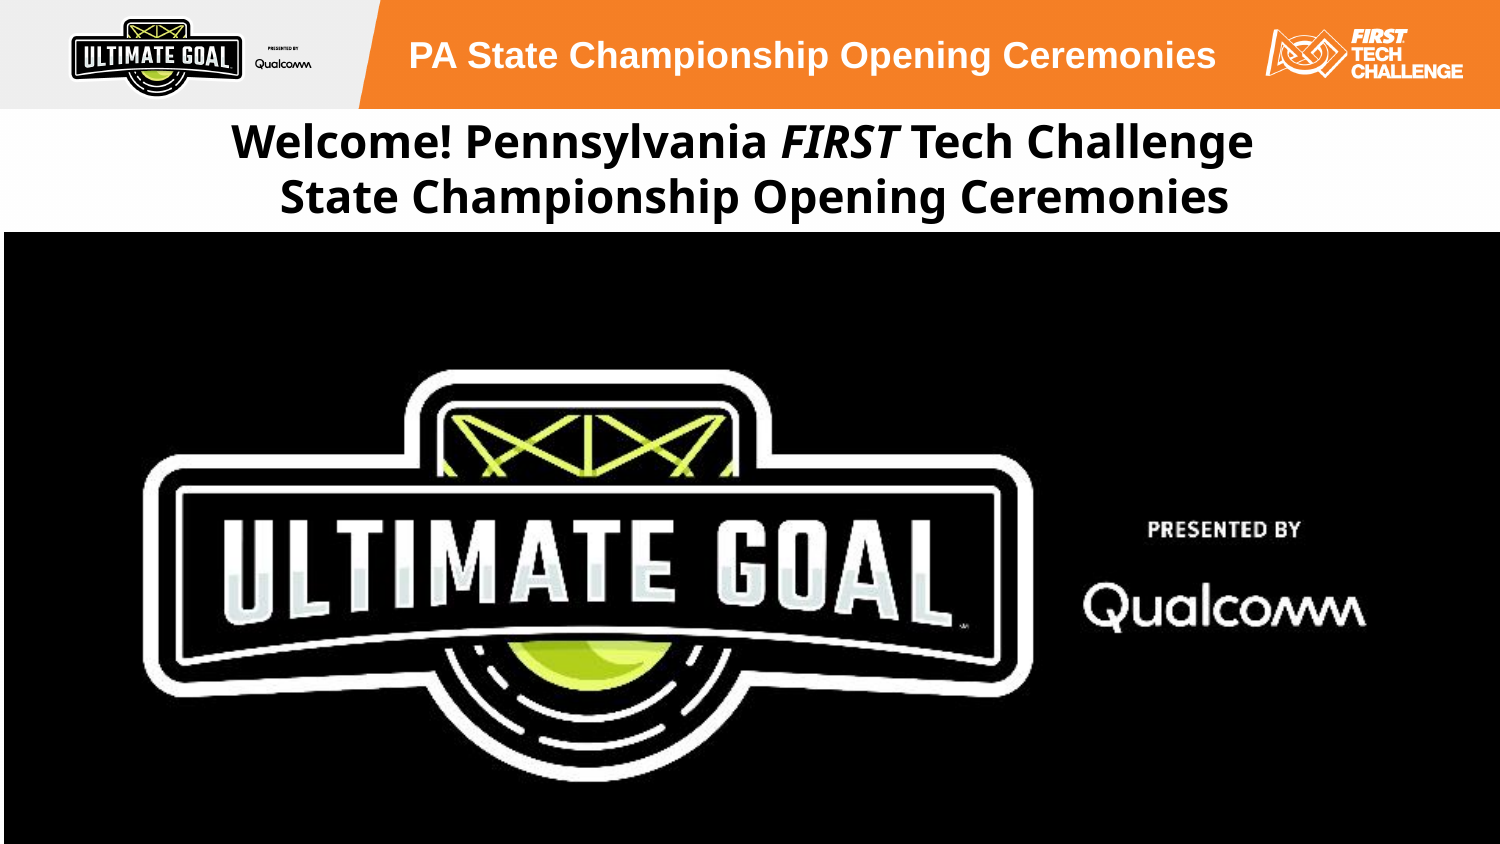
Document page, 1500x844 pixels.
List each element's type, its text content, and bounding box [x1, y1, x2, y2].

picture [0, 0, 1500, 844]
title Welcome! Pennsylvania FIRST Tech Challenge State Championship Opening Ceremonies [75, 103, 1435, 226]
